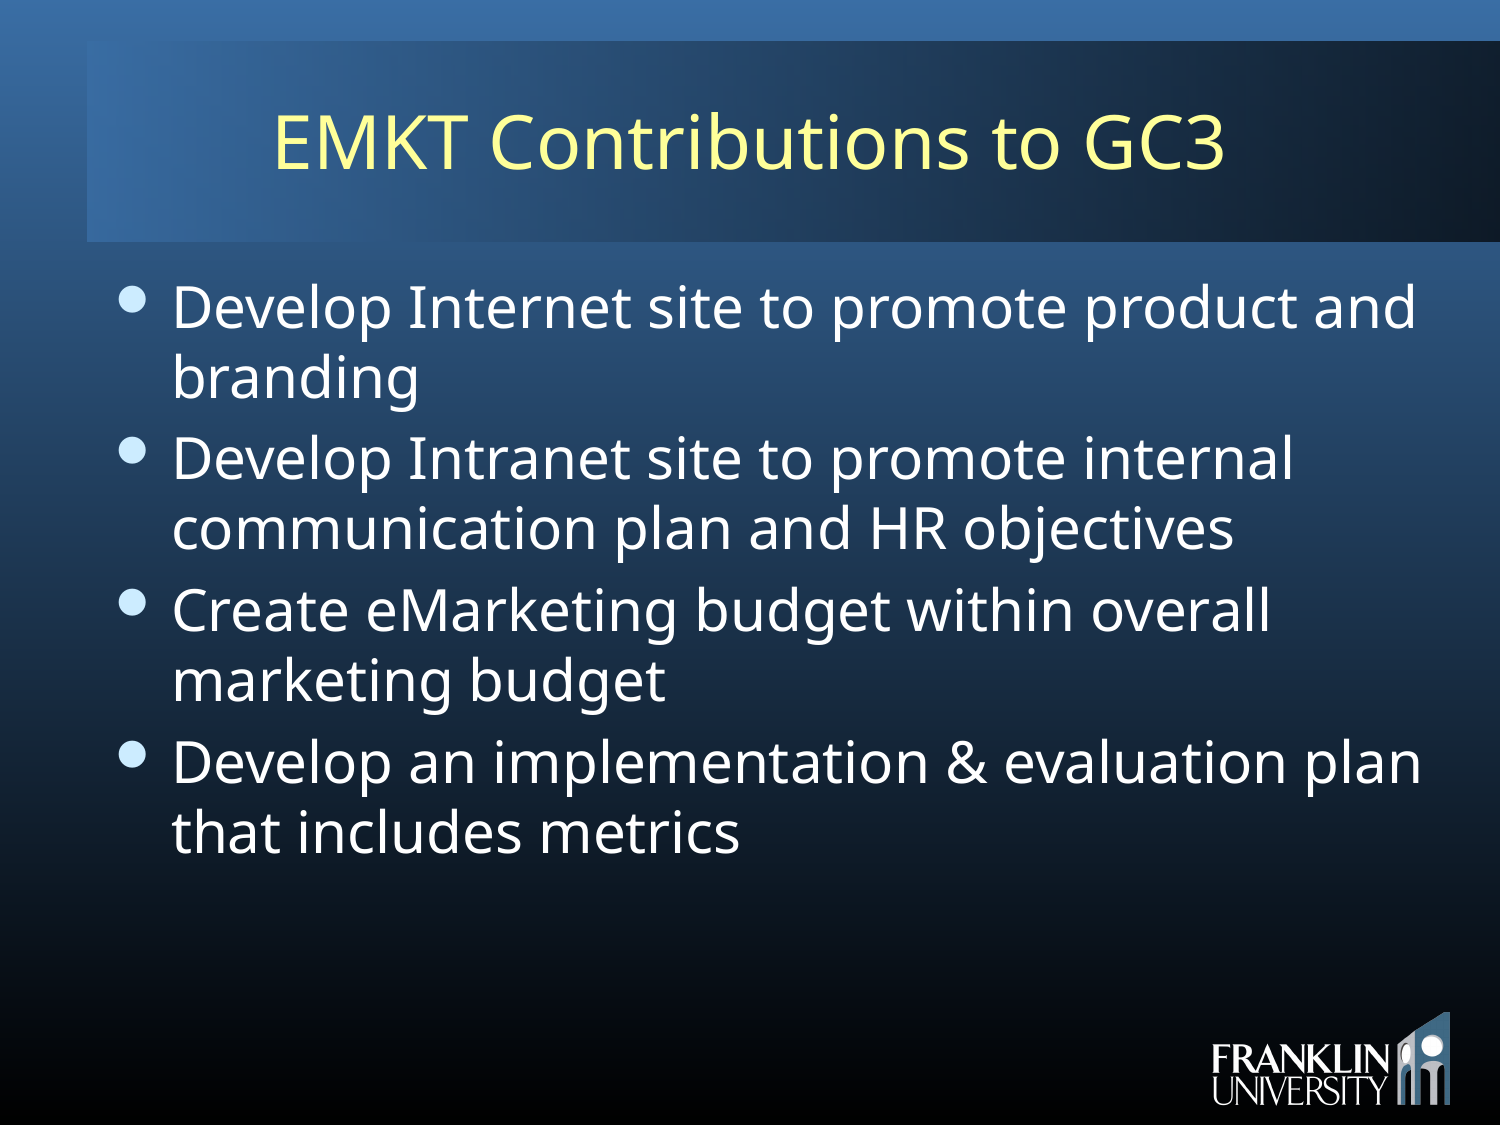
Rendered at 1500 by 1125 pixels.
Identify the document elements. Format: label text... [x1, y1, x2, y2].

picture [1212, 1012, 1450, 1106]
list Develop Internet site to promote product and branding Develop Intranet site to promote internal communication plan and HR objectives Create eMarketing budget within overall marketing budget Develop an implementation & evaluation plan that includes metrics [99, 262, 1451, 1006]
title EMKT Contributions to GC3 [74, 45, 1426, 233]
